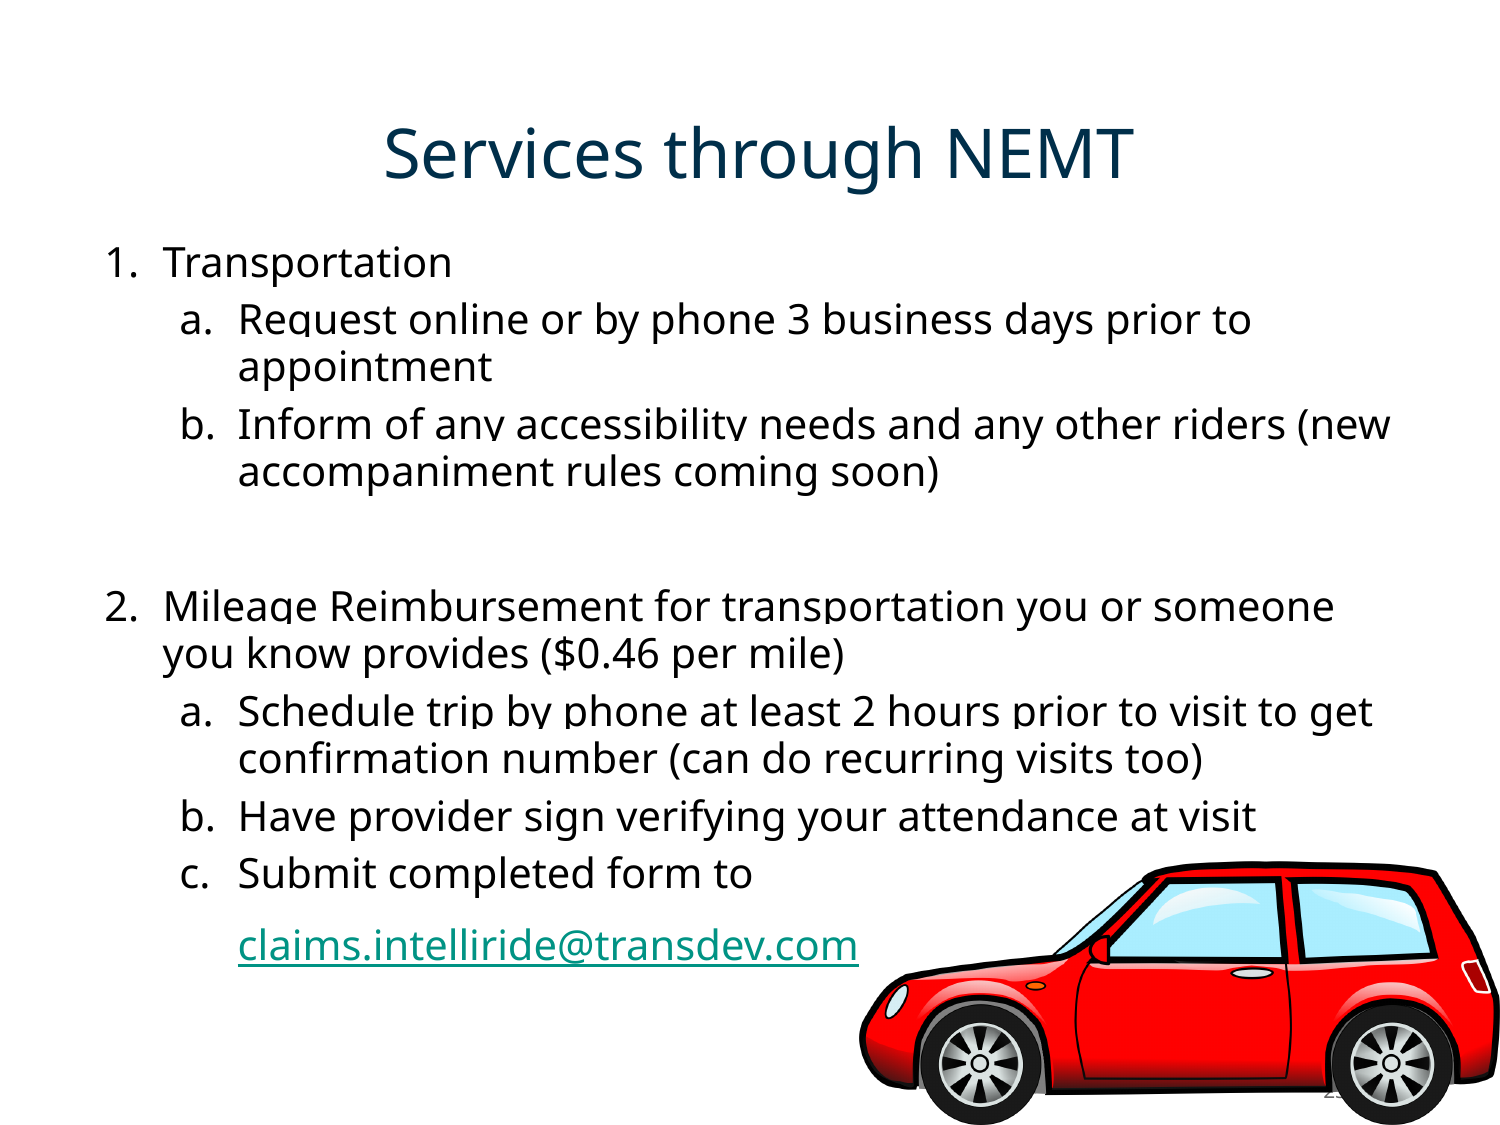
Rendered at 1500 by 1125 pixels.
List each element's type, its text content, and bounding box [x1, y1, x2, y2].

list Transportation Request online or by phone 3 business days prior to appointment Inform of any accessibility needs and any other riders (new accompaniment rules coming soon) Mileage Reimbursement for transportation you or someone you know provides ($0.46 per mile) Schedule trip by phone at least 2 hours prior to visit to get confirmation number (can do recurring visits too) Have provider sign verifying your attendance at visit Submit completed form to claims.intelliride@transdev.com [72, 231, 1428, 992]
title Services through NEMT [168, 112, 1351, 231]
picture [858, 861, 1500, 1125]
